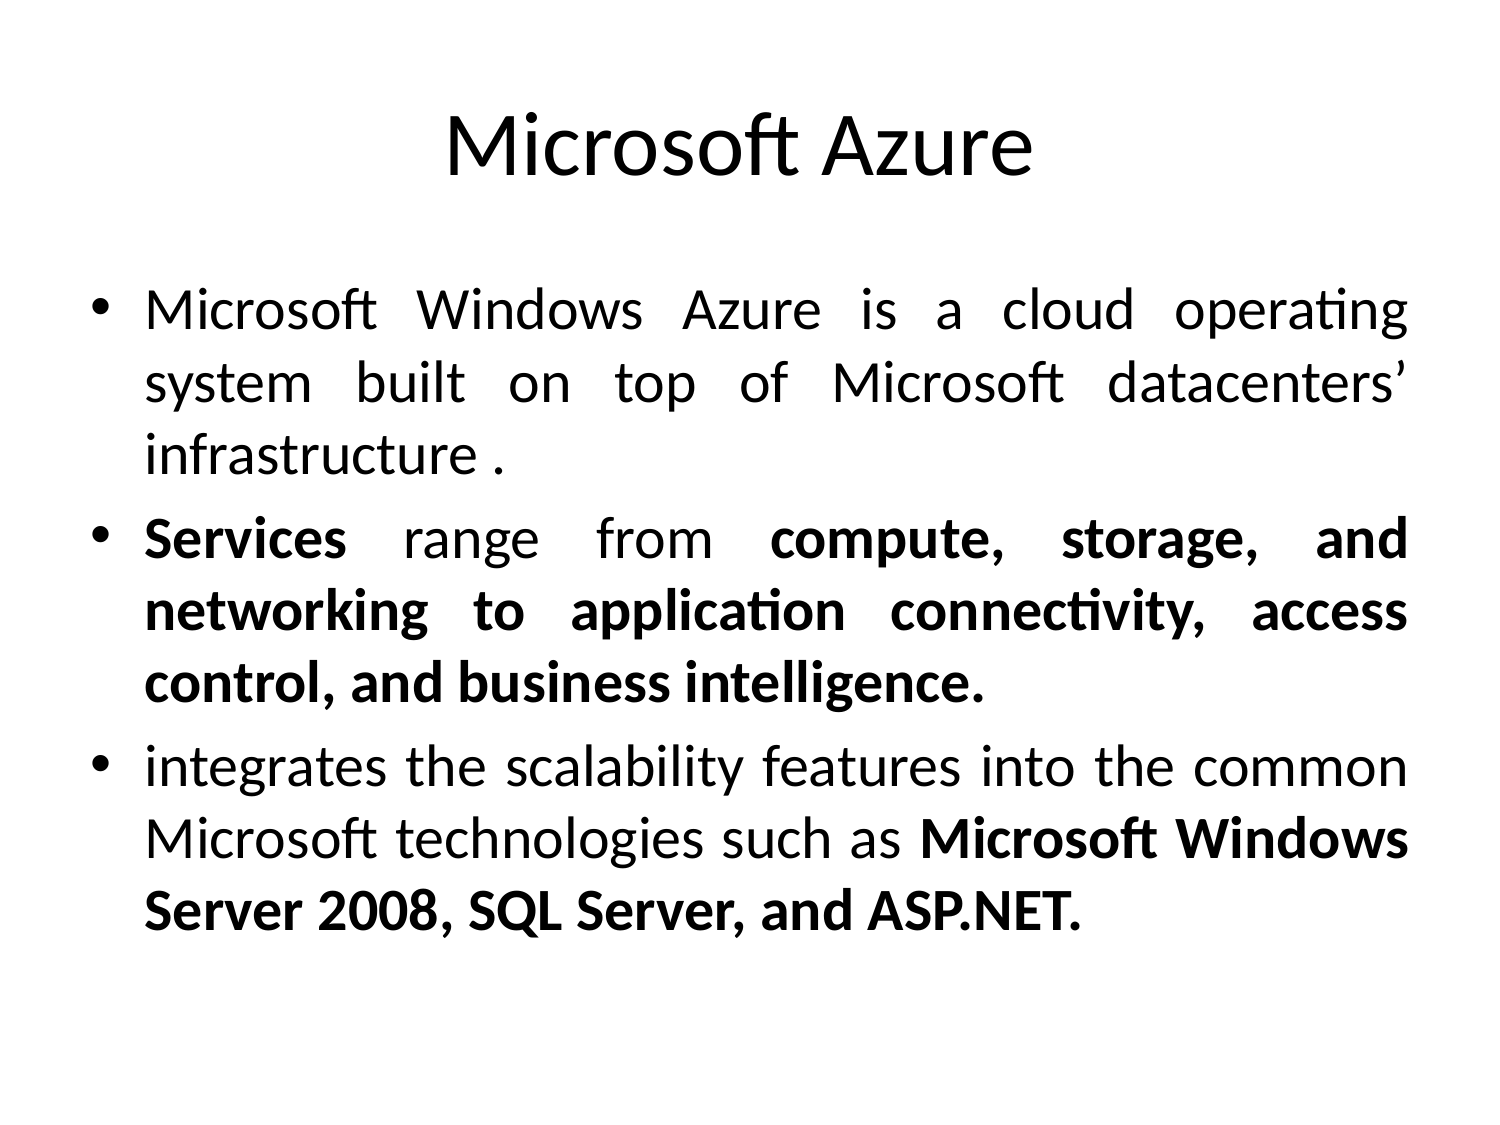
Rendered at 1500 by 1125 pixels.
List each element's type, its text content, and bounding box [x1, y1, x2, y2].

title Microsoft Azure [75, 45, 1425, 233]
list Microsoft Windows Azure is a cloud operating system built on top of Microsoft datacenters’ infrastructure . Services range from compute, storage, and networking to application connectivity, access control, and business intelligence. integrates the scalability features into the common Microsoft technologies such as Microsoft Windows Server 2008, SQL Server, and ASP.NET. [75, 262, 1425, 1005]
